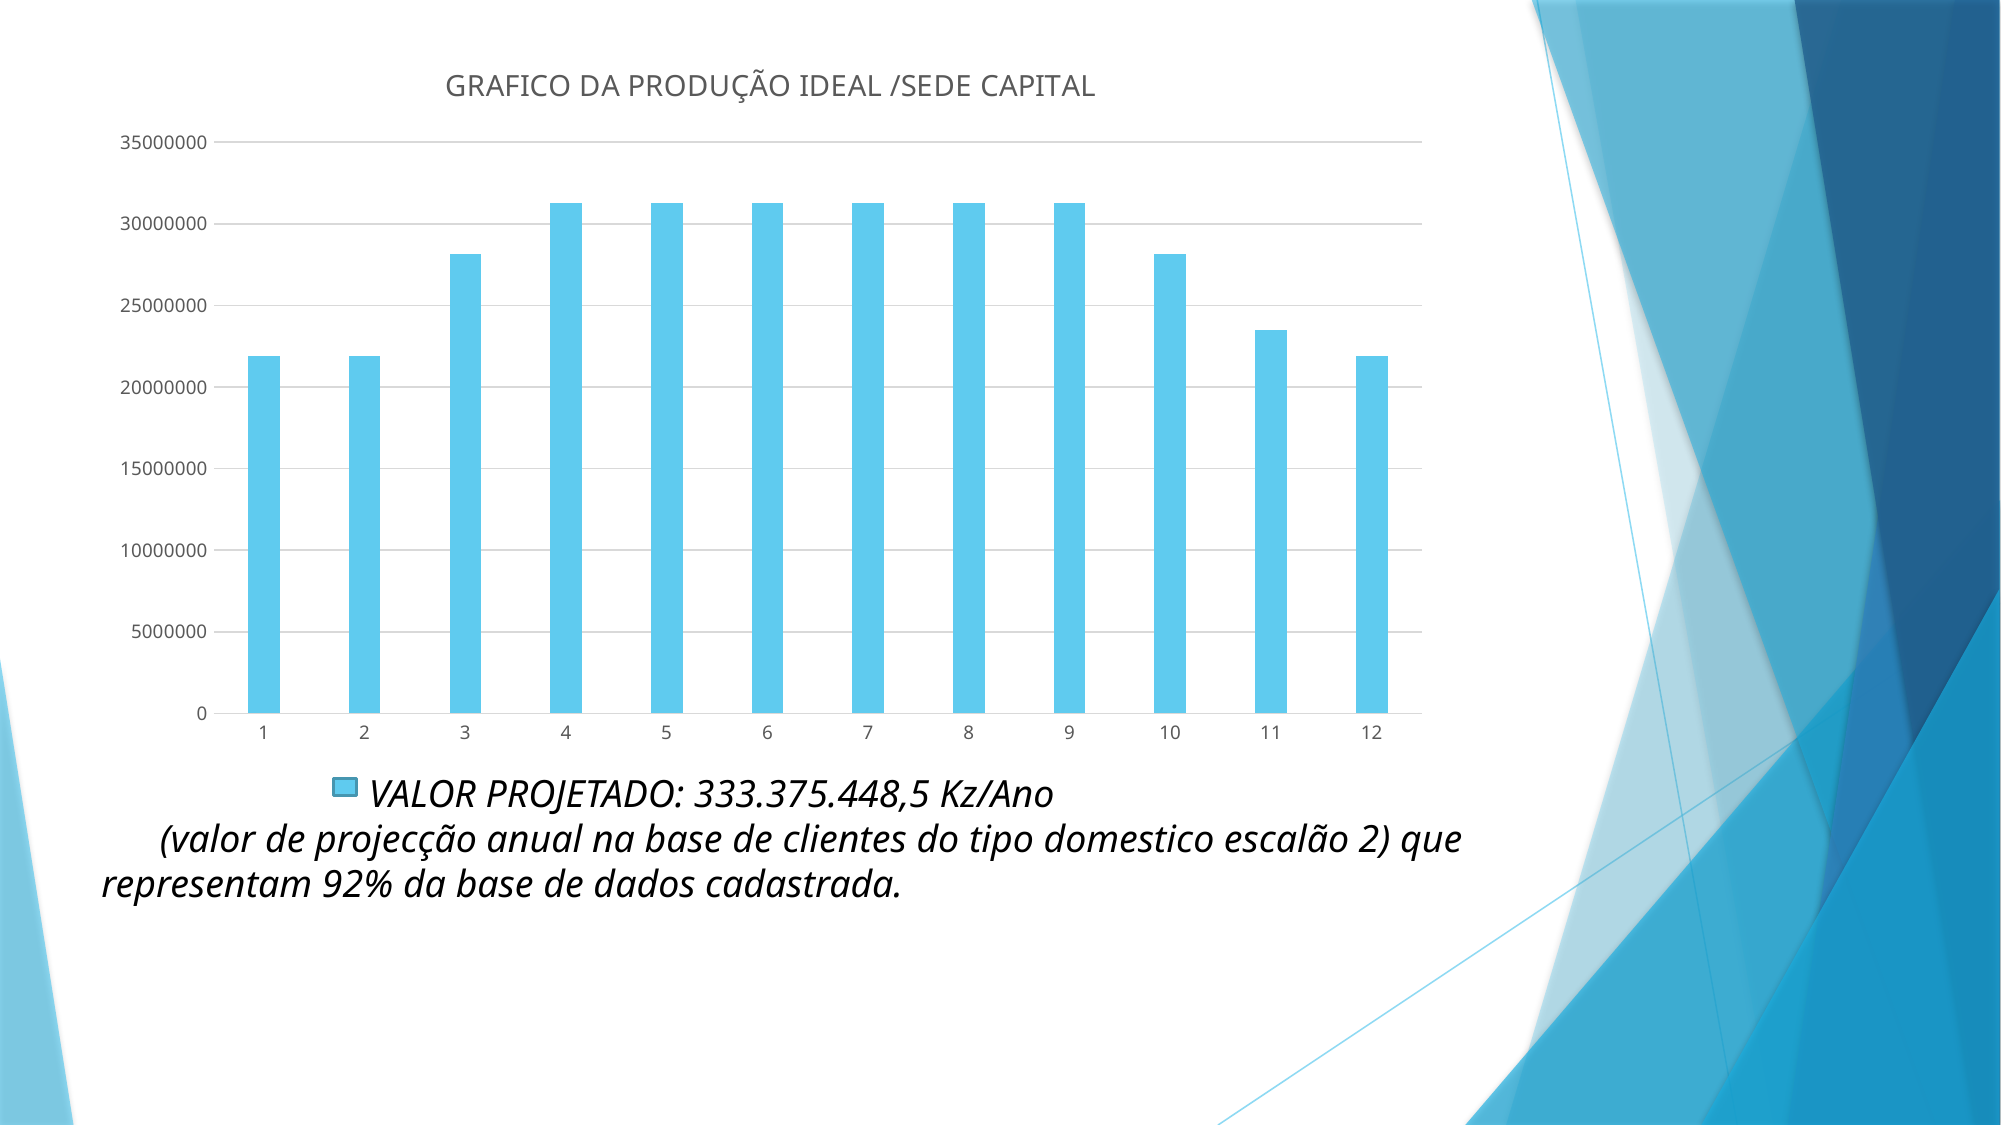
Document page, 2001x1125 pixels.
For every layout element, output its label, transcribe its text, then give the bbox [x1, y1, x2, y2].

text_box (valor de projecção anual na base de clientes do tipo domestico escalão 2) que representam 92% da base de dados cadastrada. [86, 762, 1581, 913]
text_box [295, 770, 1233, 848]
chart [92, 33, 1450, 761]
